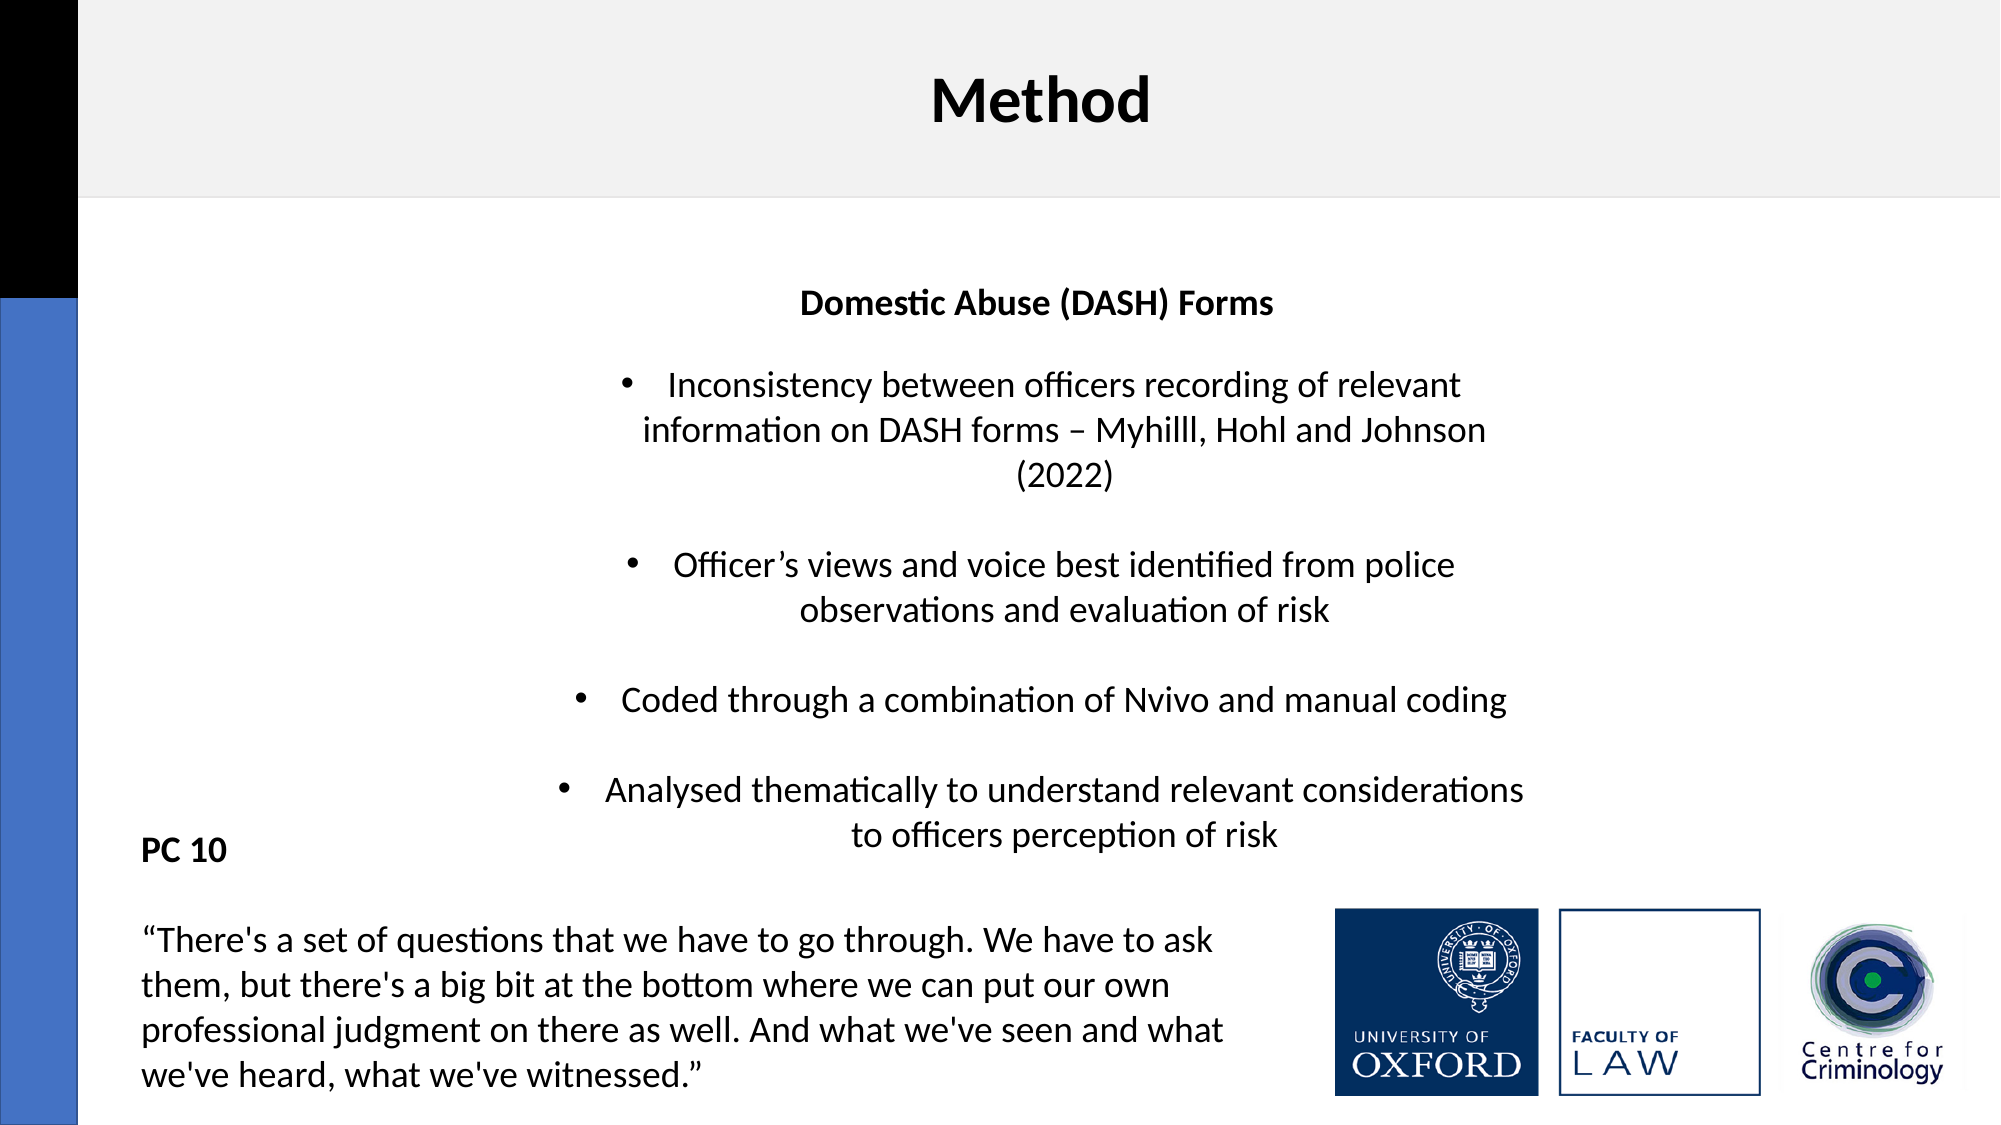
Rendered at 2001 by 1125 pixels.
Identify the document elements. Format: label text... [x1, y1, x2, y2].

text_box Method [541, 7, 1542, 143]
text_box Domestic Abuse (DASH) Forms [785, 270, 1510, 331]
picture [1334, 898, 1984, 1106]
text_box [0, 0, 78, 298]
text_box [78, 0, 2000, 198]
text_box PC 10 “There's a set of questions that we have to go through. We have to ask them, but there's a big bit at the bottom where we can put our own professional judgment on there as well. And what we've seen and what we've heard, what we've witnessed.” [126, 817, 1327, 1103]
text_box Inconsistency between officers recording of relevant information on DASH forms – Myhilll, Hohl and Johnson (2022) Officer’s views and voice best identified from police observations and evaluation of risk Coded through a combination of Nvivo and manual coding Analysed thematically to understand relevant considerations to officers perception of risk [535, 352, 1548, 862]
text_box [0, 298, 78, 1125]
